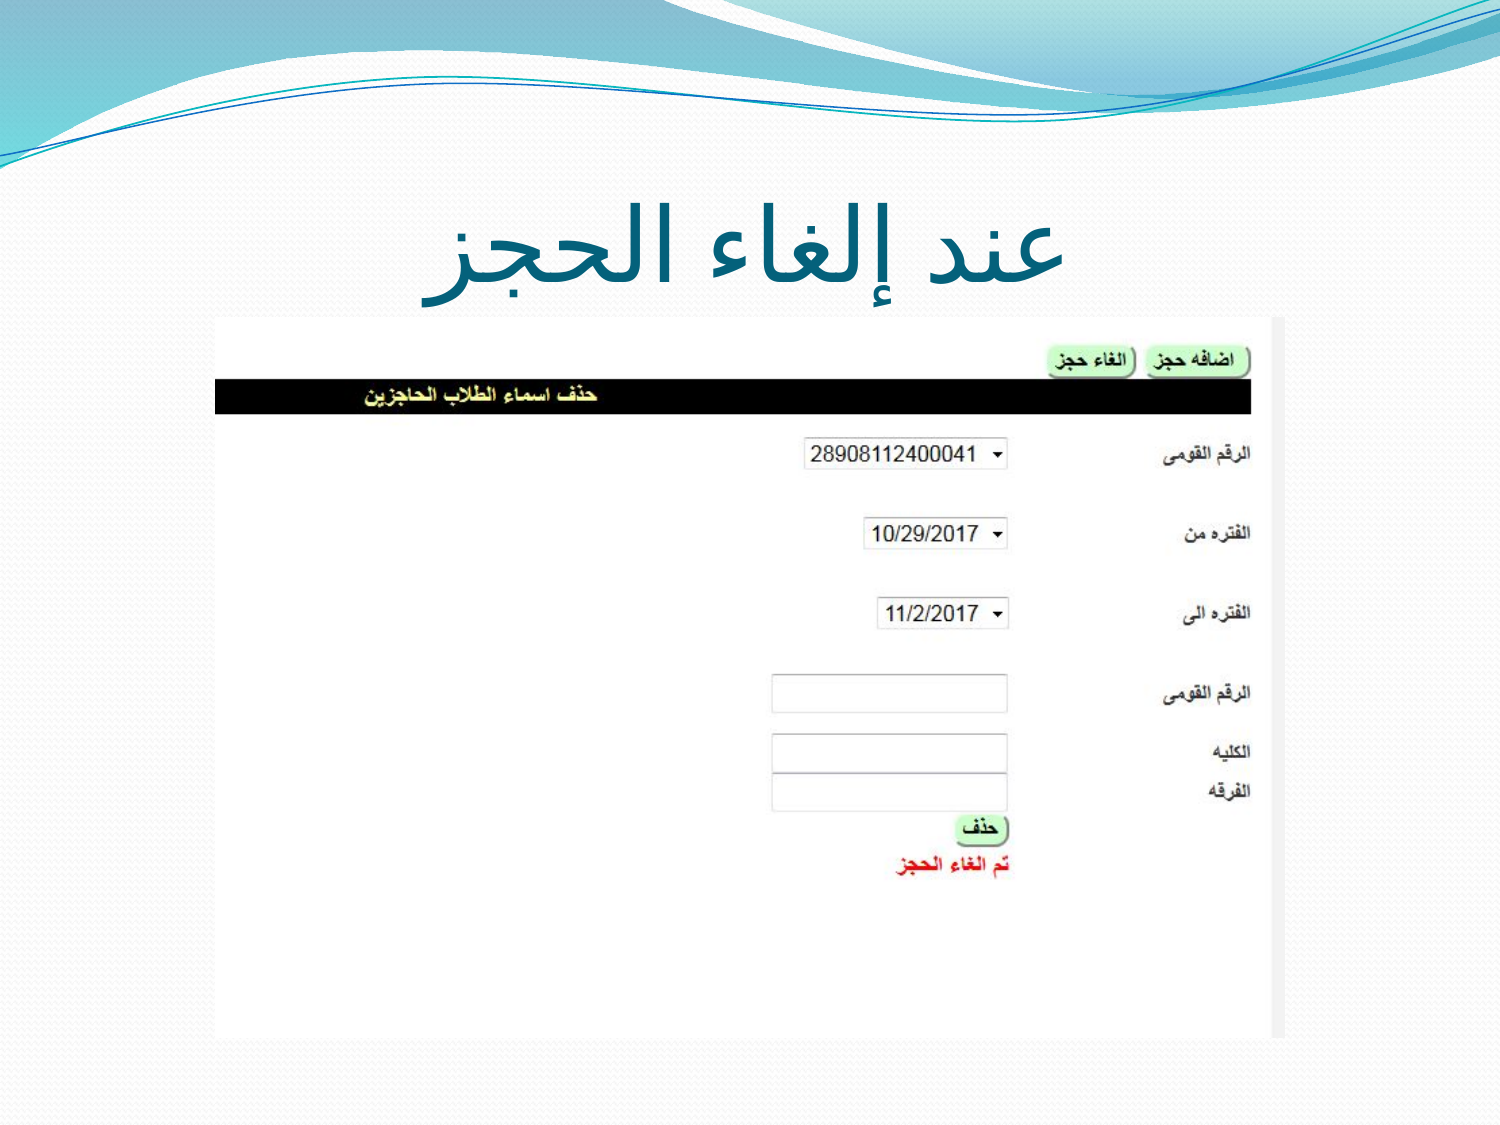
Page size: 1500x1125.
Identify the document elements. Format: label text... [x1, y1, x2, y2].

title عند إلغاء الحجز [75, 115, 1425, 303]
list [214, 317, 1286, 1038]
